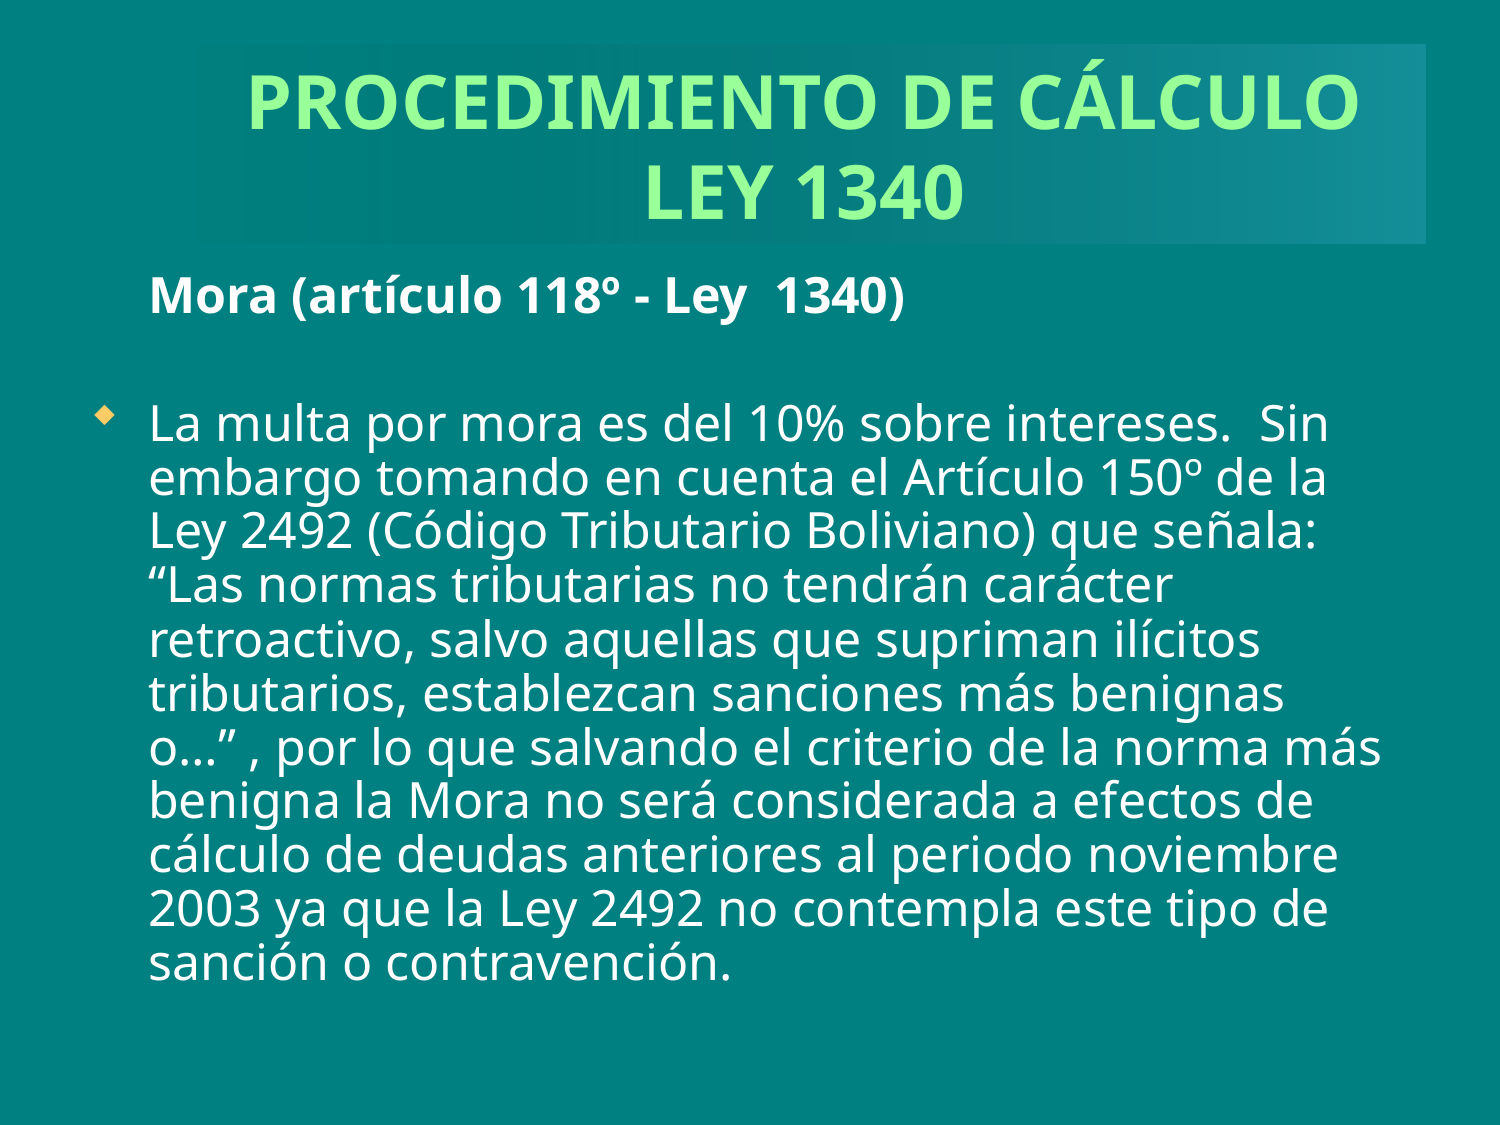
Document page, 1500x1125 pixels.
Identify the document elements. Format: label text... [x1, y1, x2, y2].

title PROCEDIMIENTO DE CÁLCULO LEY 1340 [182, 44, 1426, 244]
list Mora (artículo 118º - Ley 1340) La multa por mora es del 10% sobre intereses. Sin embargo tomando en cuenta el Artículo 150º de la Ley 2492 (Código Tributario Boliviano) que señala: “Las normas tributarias no tendrán carácter retroactivo, salvo aquellas que supriman ilícitos tributarios, establezcan sanciones más benignas o…” , por lo que salvando el criterio de la norma más benigna la Mora no será considerada a efectos de cálculo de deudas anteriores al periodo noviembre 2003 ya que la Ley 2492 no contempla este tipo de sanción o contravención. [74, 262, 1426, 1006]
